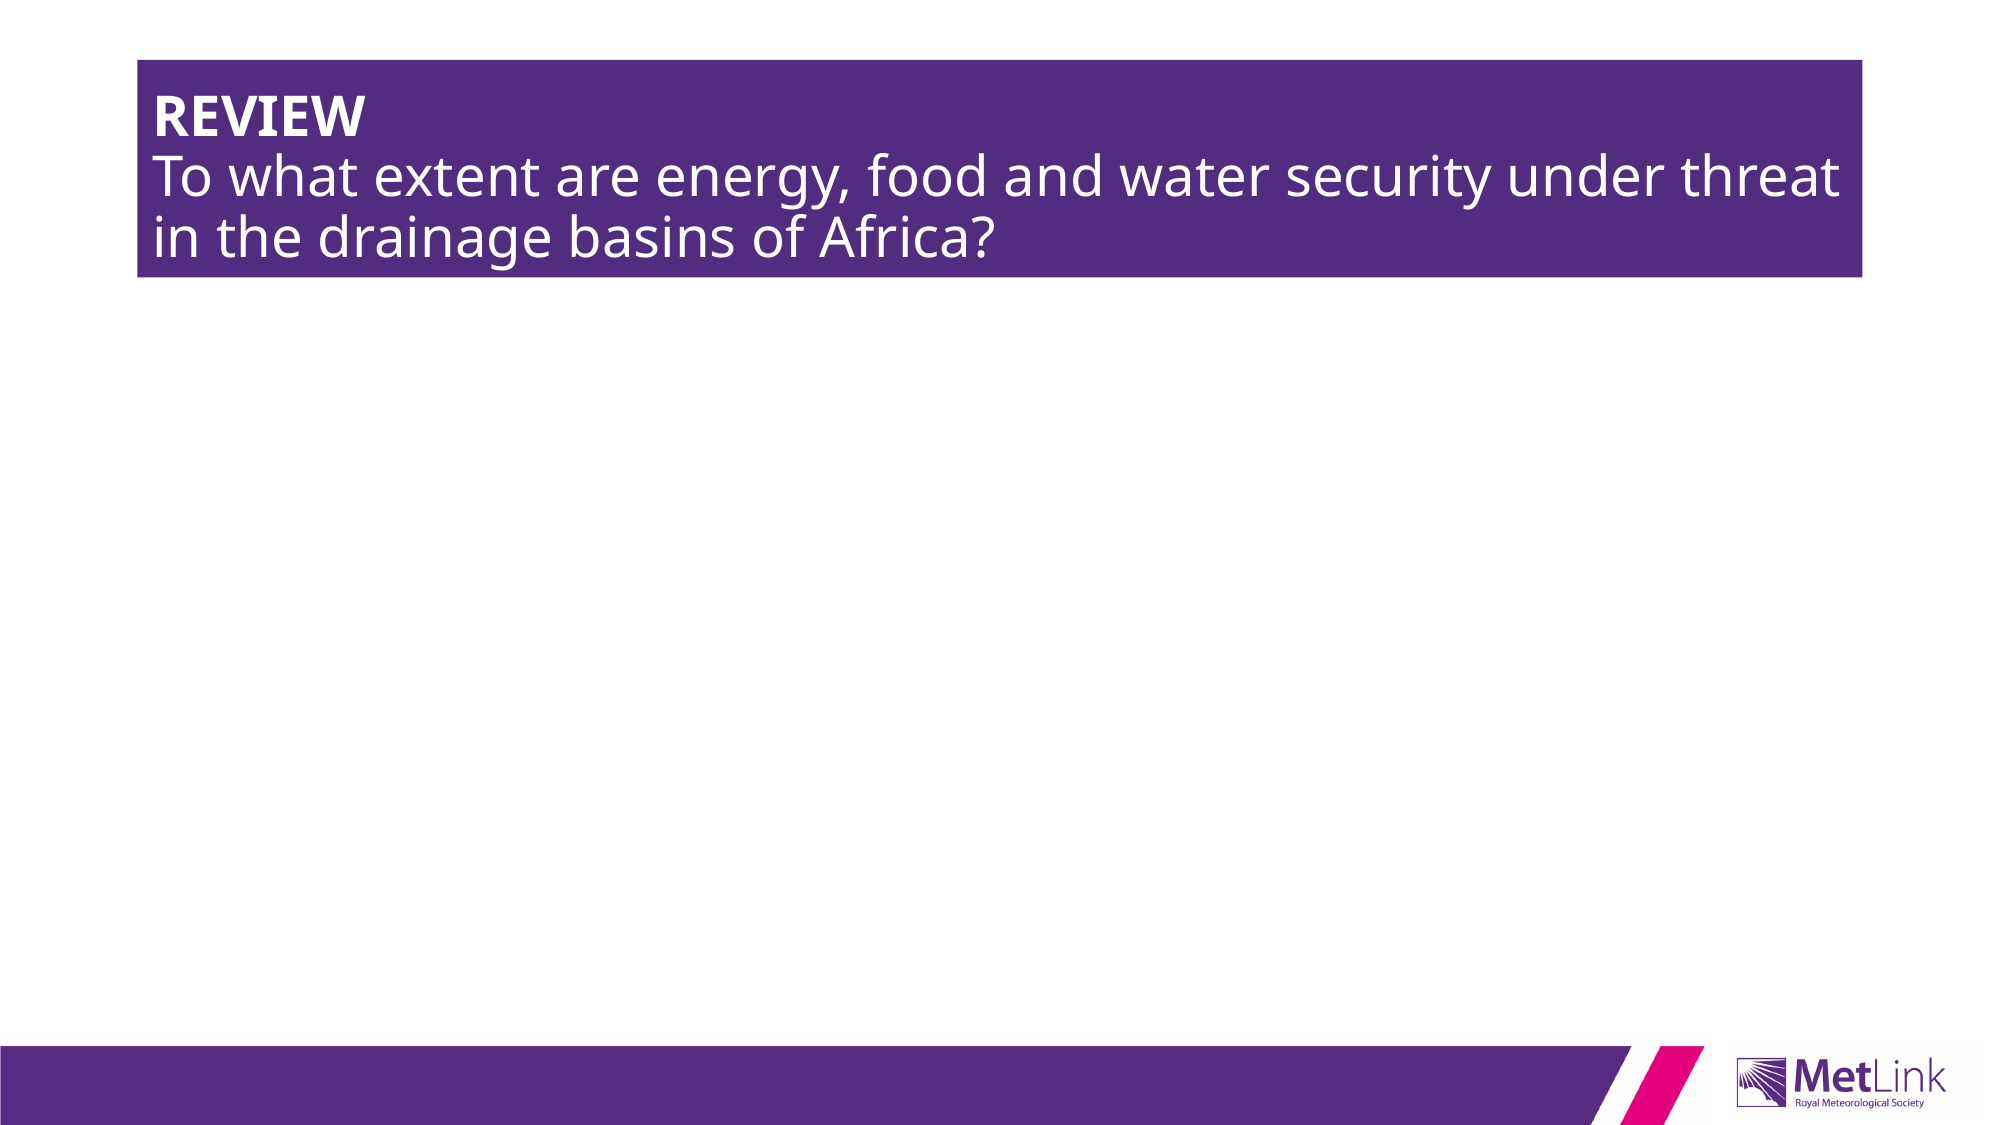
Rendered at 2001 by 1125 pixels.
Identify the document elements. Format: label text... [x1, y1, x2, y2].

title REVIEW To what extent are energy, food and water security under threat in the drainage basins of Africa? [137, 59, 1863, 278]
picture [0, 1035, 1711, 1125]
picture [1729, 1041, 1984, 1119]
